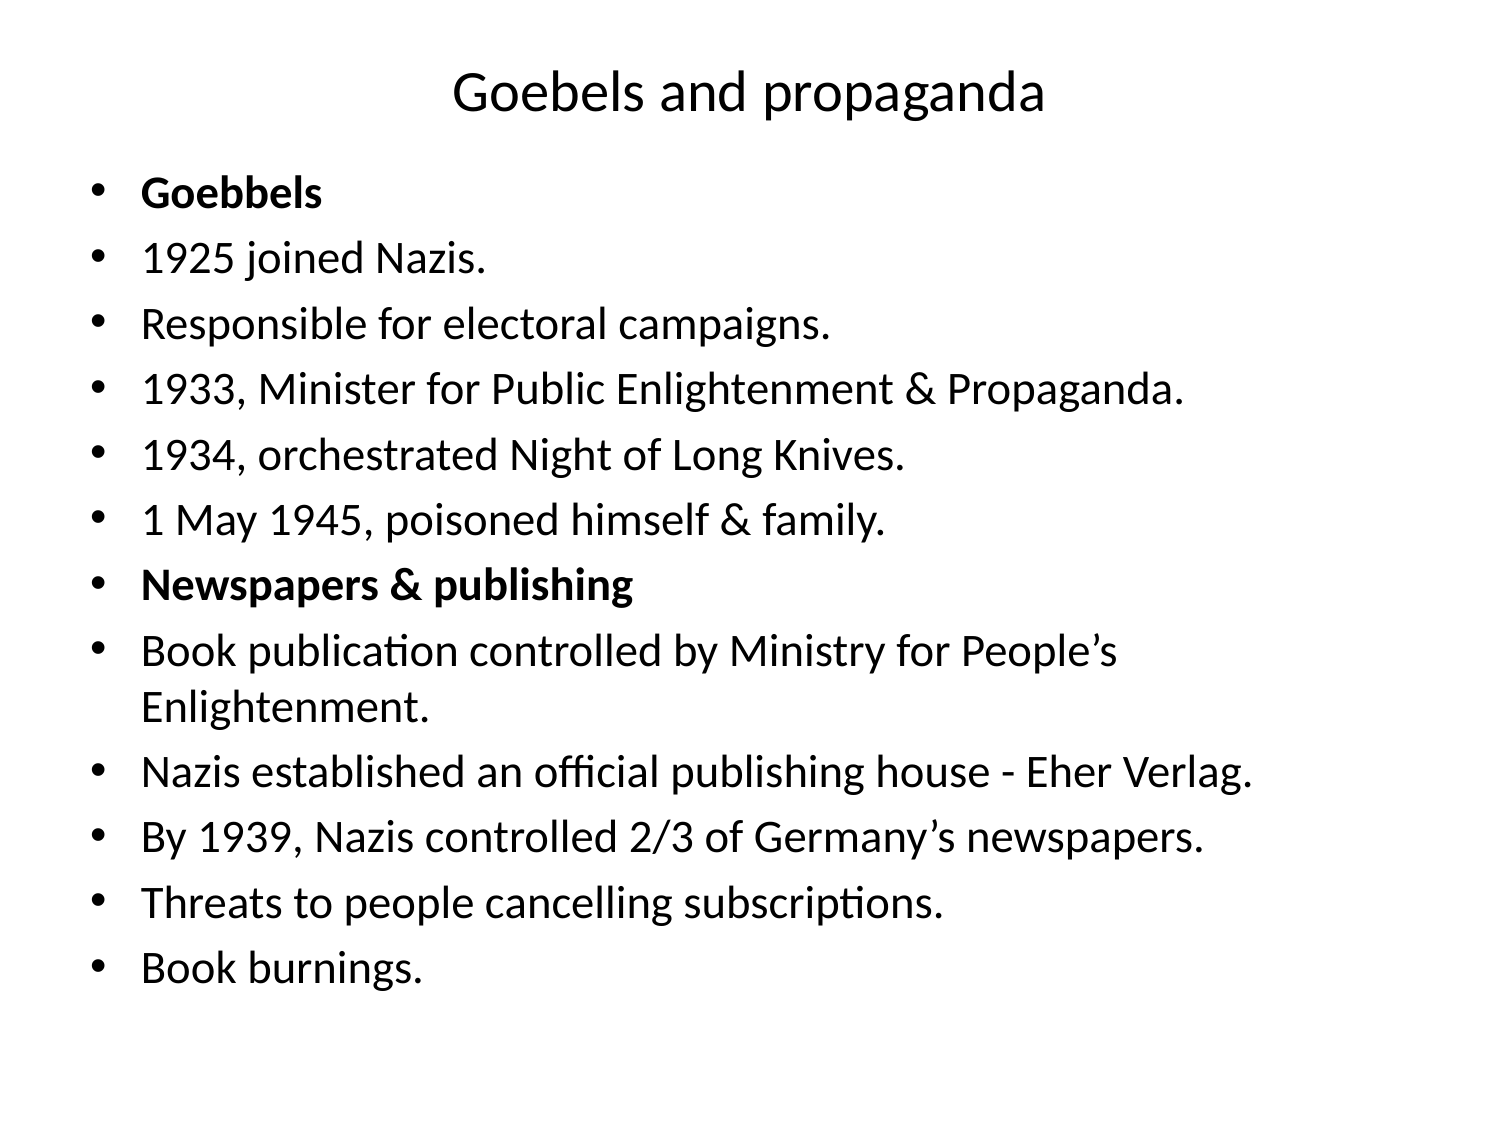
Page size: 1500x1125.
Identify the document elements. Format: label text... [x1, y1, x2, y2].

list Goebbels 1925 joined Nazis. Responsible for electoral campaigns. 1933, Minister for Public Enlightenment & Propaganda. 1934, orchestrated Night of Long Knives. 1 May 1945, poisoned himself & family. Newspapers & publishing Book publication controlled by Ministry for People’s Enlightenment. Nazis established an official publishing house - Eher Verlag. By 1939, Nazis controlled 2/3 of Germany’s newspapers. Threats to people cancelling subscriptions. Book burnings. [75, 154, 1425, 1005]
title Goebels and propaganda [75, 45, 1425, 132]
